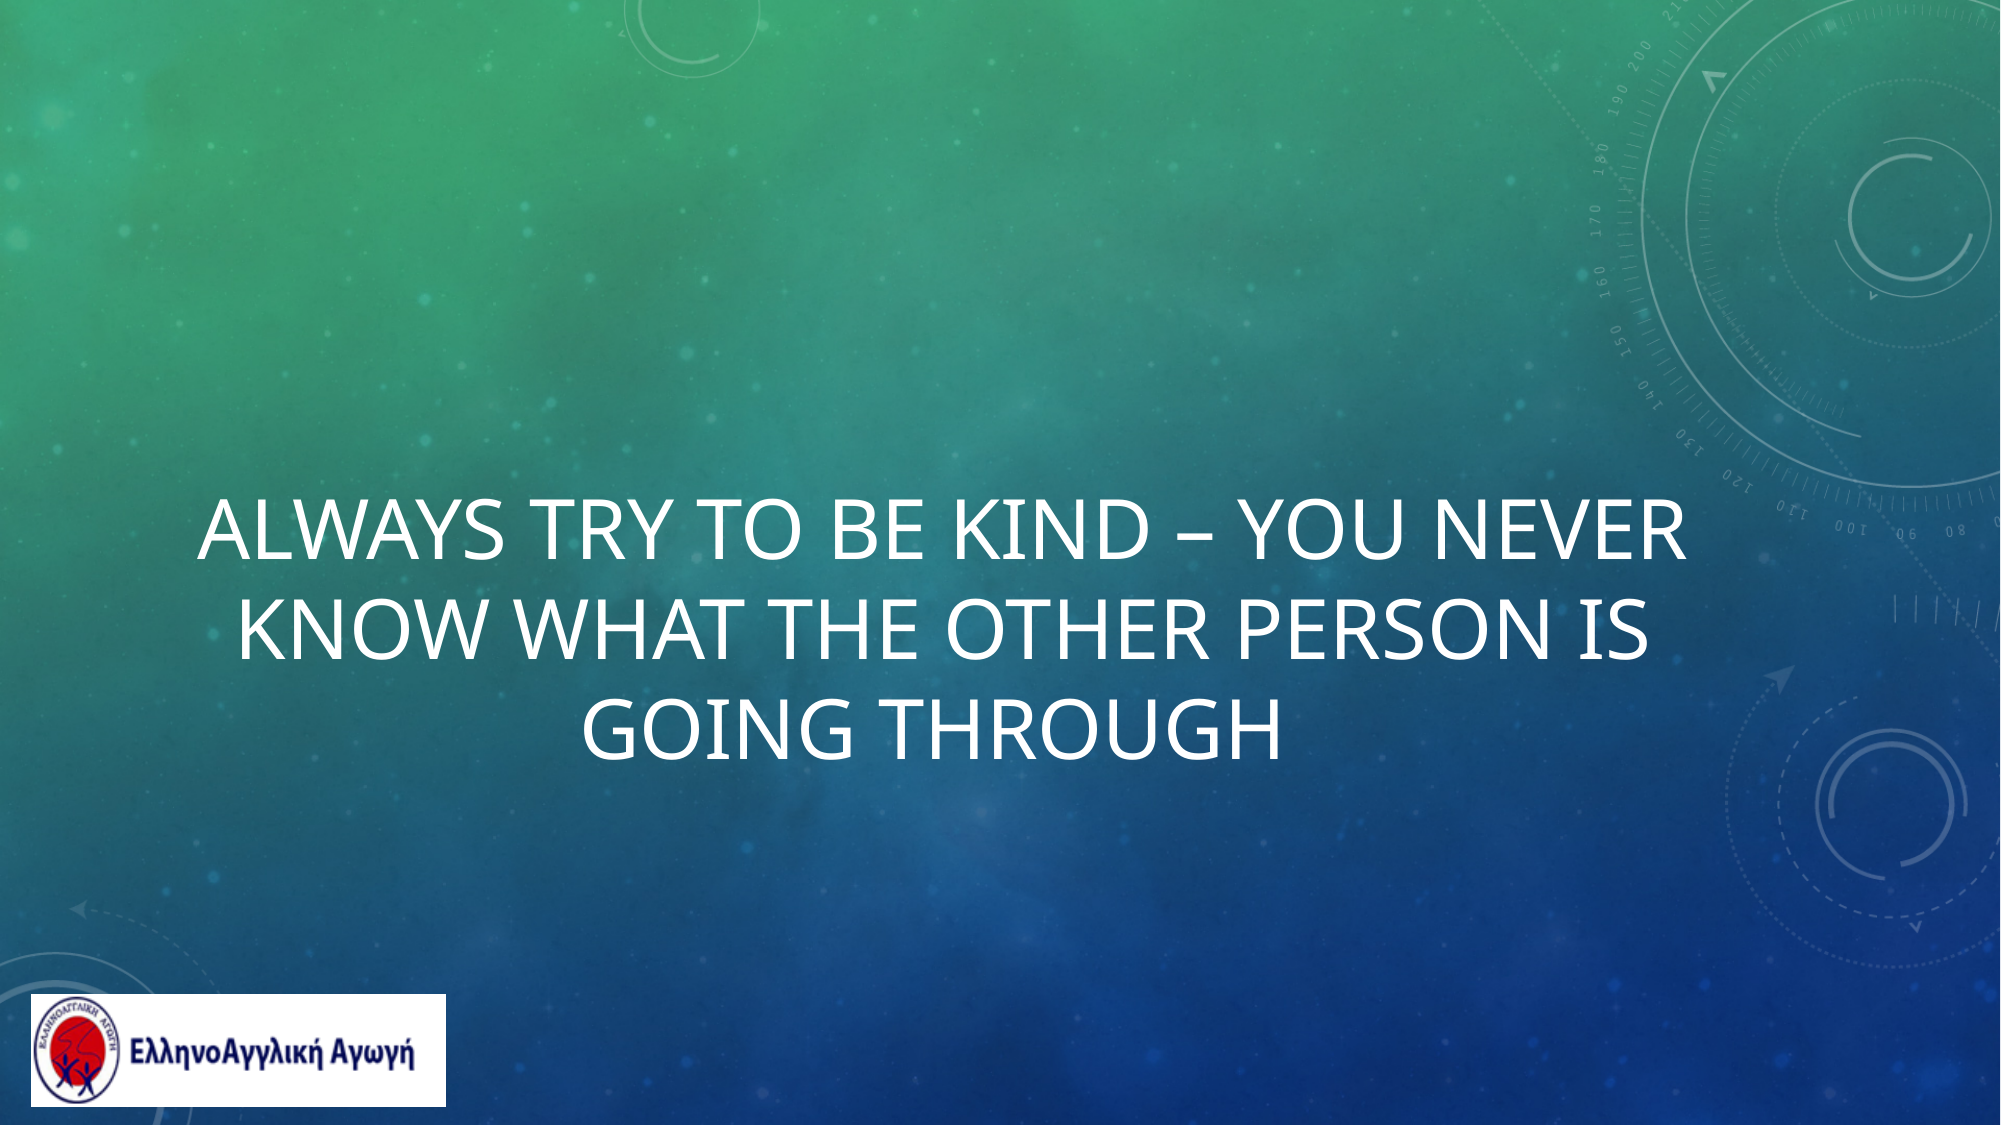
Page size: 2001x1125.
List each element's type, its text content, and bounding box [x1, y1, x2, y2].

picture [0, 0, 2001, 1125]
title Always try to be kind – you never know what the other person is going through [112, 542, 1775, 784]
